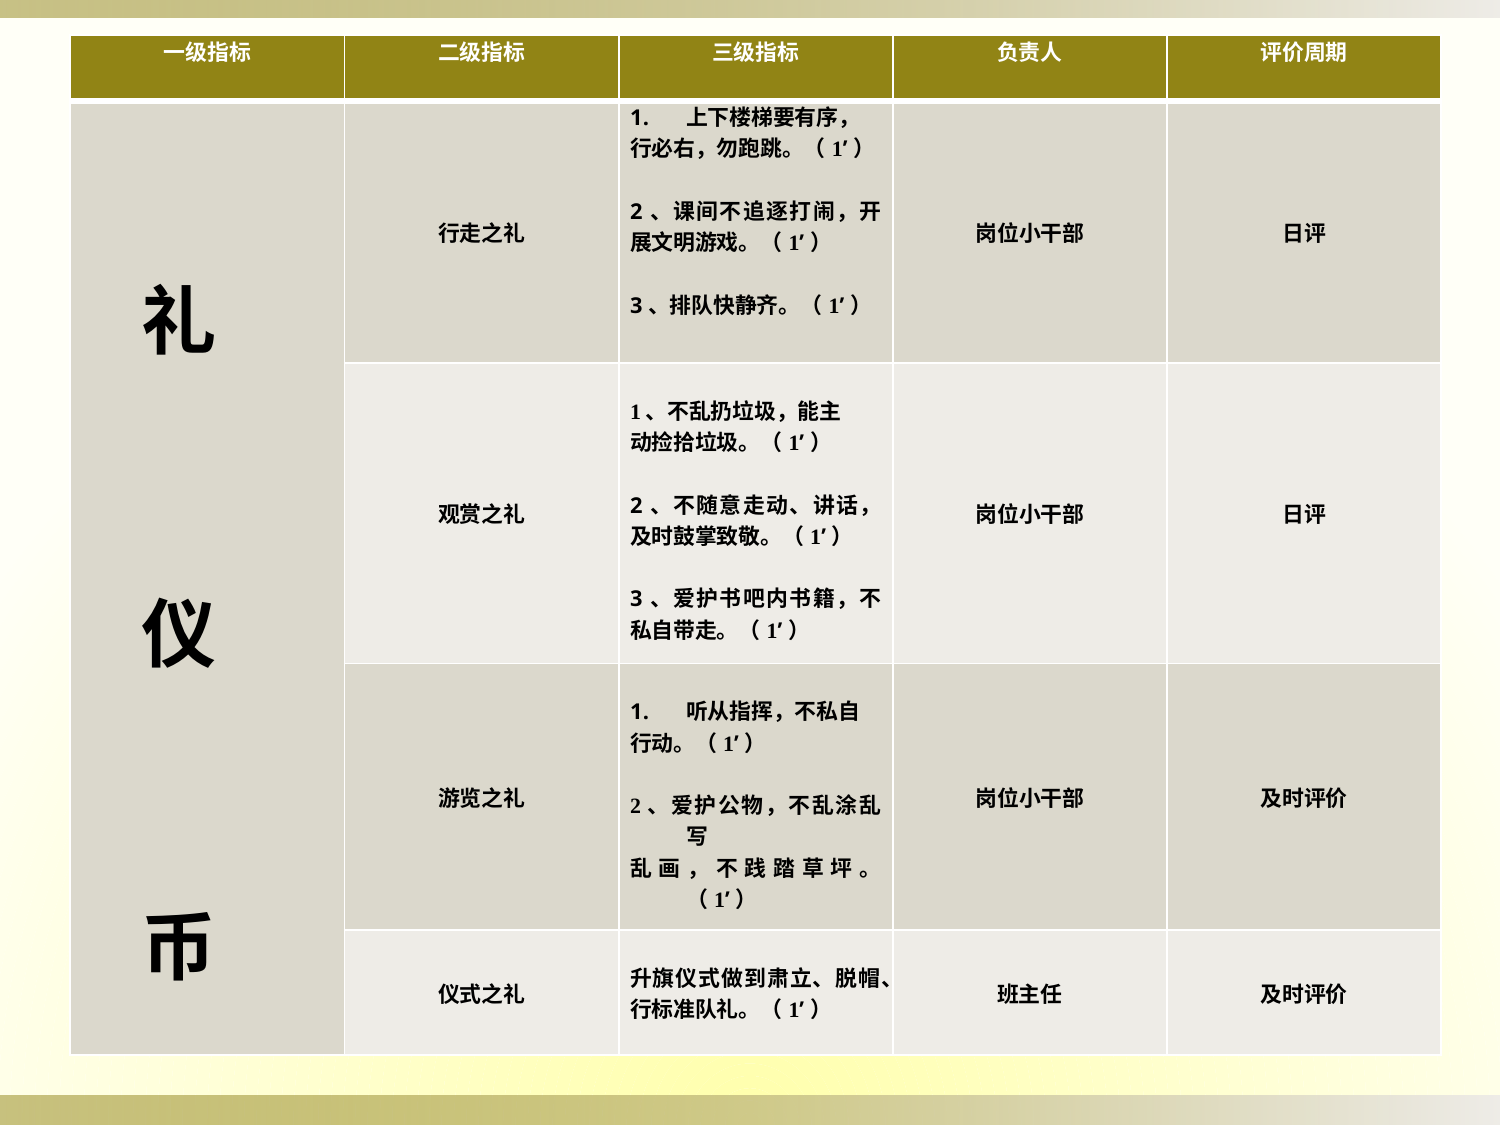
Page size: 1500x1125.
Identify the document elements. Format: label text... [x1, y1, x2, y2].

table_cell 观赏之礼 [345, 364, 618, 663]
table_header 三级指标 [620, 36, 892, 98]
table_cell 岗位小干部 [894, 664, 1166, 929]
table_header 二级指标 [345, 36, 618, 98]
table_cell 日评 [1168, 364, 1440, 663]
table_header 评价周期 [1168, 36, 1440, 98]
table_cell 礼 仪 币 [71, 104, 344, 1054]
table_cell 仪式之礼 [345, 931, 618, 1054]
table_cell 日评 [1168, 104, 1440, 362]
table_cell 及时评价 [1168, 931, 1440, 1054]
table_cell 岗位小干部 [894, 104, 1166, 362]
table_header 负责人 [894, 36, 1166, 98]
table_cell 行走之礼 [345, 104, 618, 362]
table_cell 升旗仪式做到肃立、脱帽、行标准队礼。（1’） [620, 931, 892, 1054]
table_header 一级指标 [71, 36, 344, 98]
table_cell 班主任 [894, 931, 1166, 1054]
table_cell 及时评价 [1168, 664, 1440, 929]
table_cell 上下楼梯要有序， 行必右，勿跑跳。（1’） 2、课间不追逐打闹，开展文明游戏。（1’） 3、排队快静齐。（1’） [620, 104, 892, 362]
table_cell 岗位小干部 [894, 364, 1166, 663]
table_cell 游览之礼 [345, 664, 618, 929]
table_cell 1、不乱扔垃圾，能主 动捡拾垃圾。（1’） 2、不随意走动、讲话，及时鼓掌致敬。（1’） 3、爱护书吧内书籍，不私自带走。（1’） [620, 364, 892, 663]
table_cell 听从指挥，不私自 行动。（1’） 2、爱护公物，不乱涂乱写 乱画，不践踏草坪。（1’） [620, 664, 892, 929]
